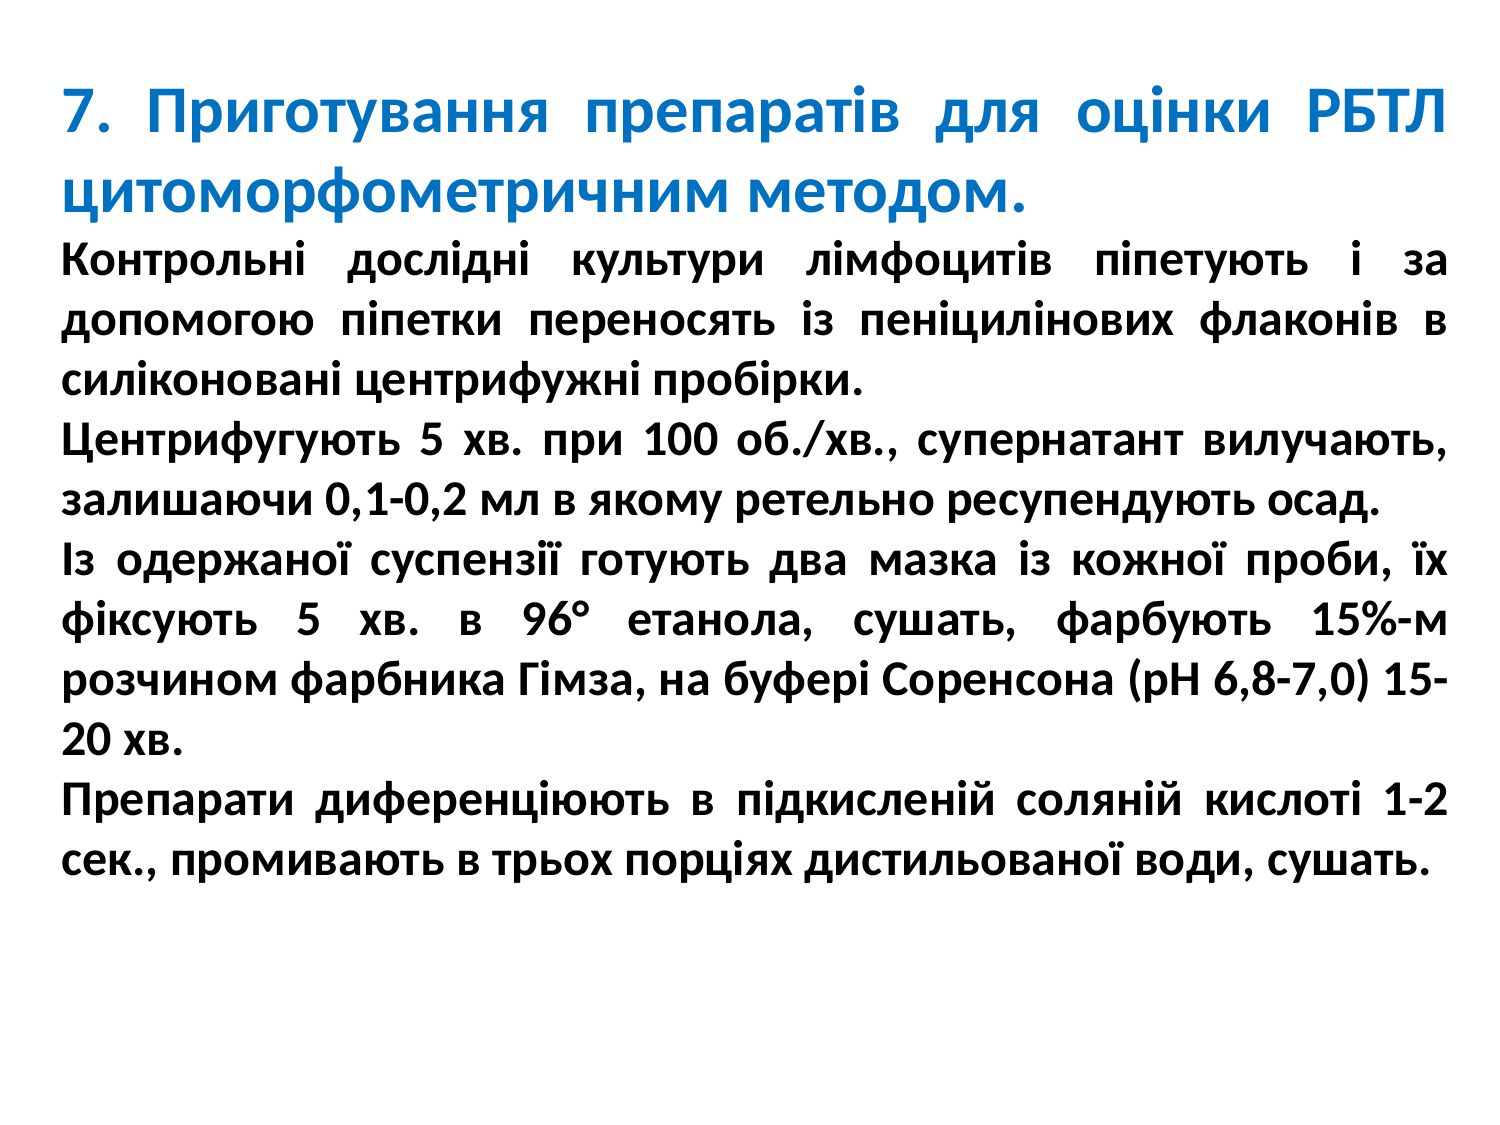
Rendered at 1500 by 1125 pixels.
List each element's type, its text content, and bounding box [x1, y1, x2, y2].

text_box 7. Приготування препаратів для оцінки РБТЛ цитоморфометричним методом. Контрольні дослідні культури лімфоцитів піпетують і за допомогою піпетки переносять із пеніцилінових флаконів в силіконовані центрифужні пробірки. Центрифугують 5 хв. при 100 об./хв., супернатант вилучають, залишаючи 0,1-0,2 мл в якому ретельно ресупендують осад. Із одержаної суспензії готують два мазка із кожної проби, їх фіксують 5 хв. в 96° етанола, сушать, фарбують 15%-м розчином фарбника Гімза, на буфері Соренсона (рН 6,8-7,0) 15-20 хв. Препарати диференціюють в підкисленій соляній кислоті 1-2 сек., промивають в трьох порціях дистильованої води, сушать. [46, 58, 1465, 894]
